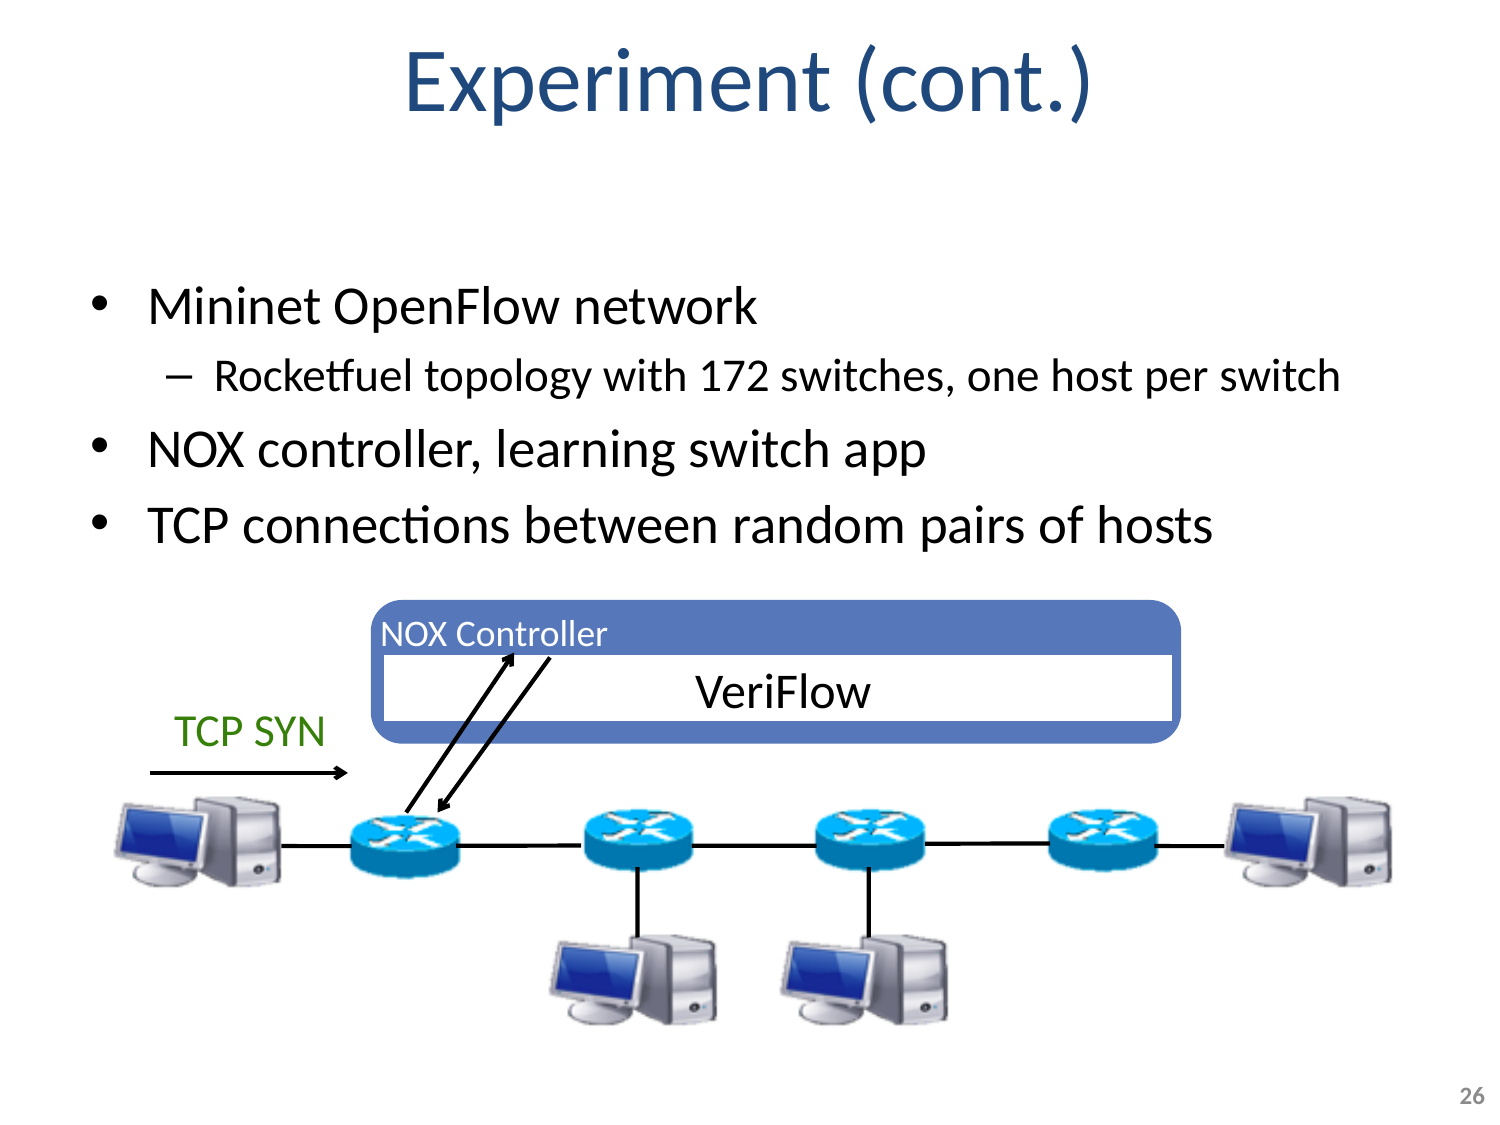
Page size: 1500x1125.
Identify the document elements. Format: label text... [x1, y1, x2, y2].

list Mininet OpenFlow network Rocketfuel topology with 172 switches, one host per switch NOX controller, learning switch app TCP connections between random pairs of hosts [75, 262, 1425, 600]
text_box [405, 652, 515, 813]
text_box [103, 772, 465, 919]
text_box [770, 806, 963, 1057]
slide_number 26 [1397, 1065, 1500, 1125]
title Experiment (cont.) [75, 0, 1425, 150]
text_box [539, 806, 732, 1057]
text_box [437, 657, 551, 813]
text_box TCP SYN [174, 700, 327, 756]
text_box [370, 599, 1182, 744]
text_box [1045, 772, 1407, 919]
